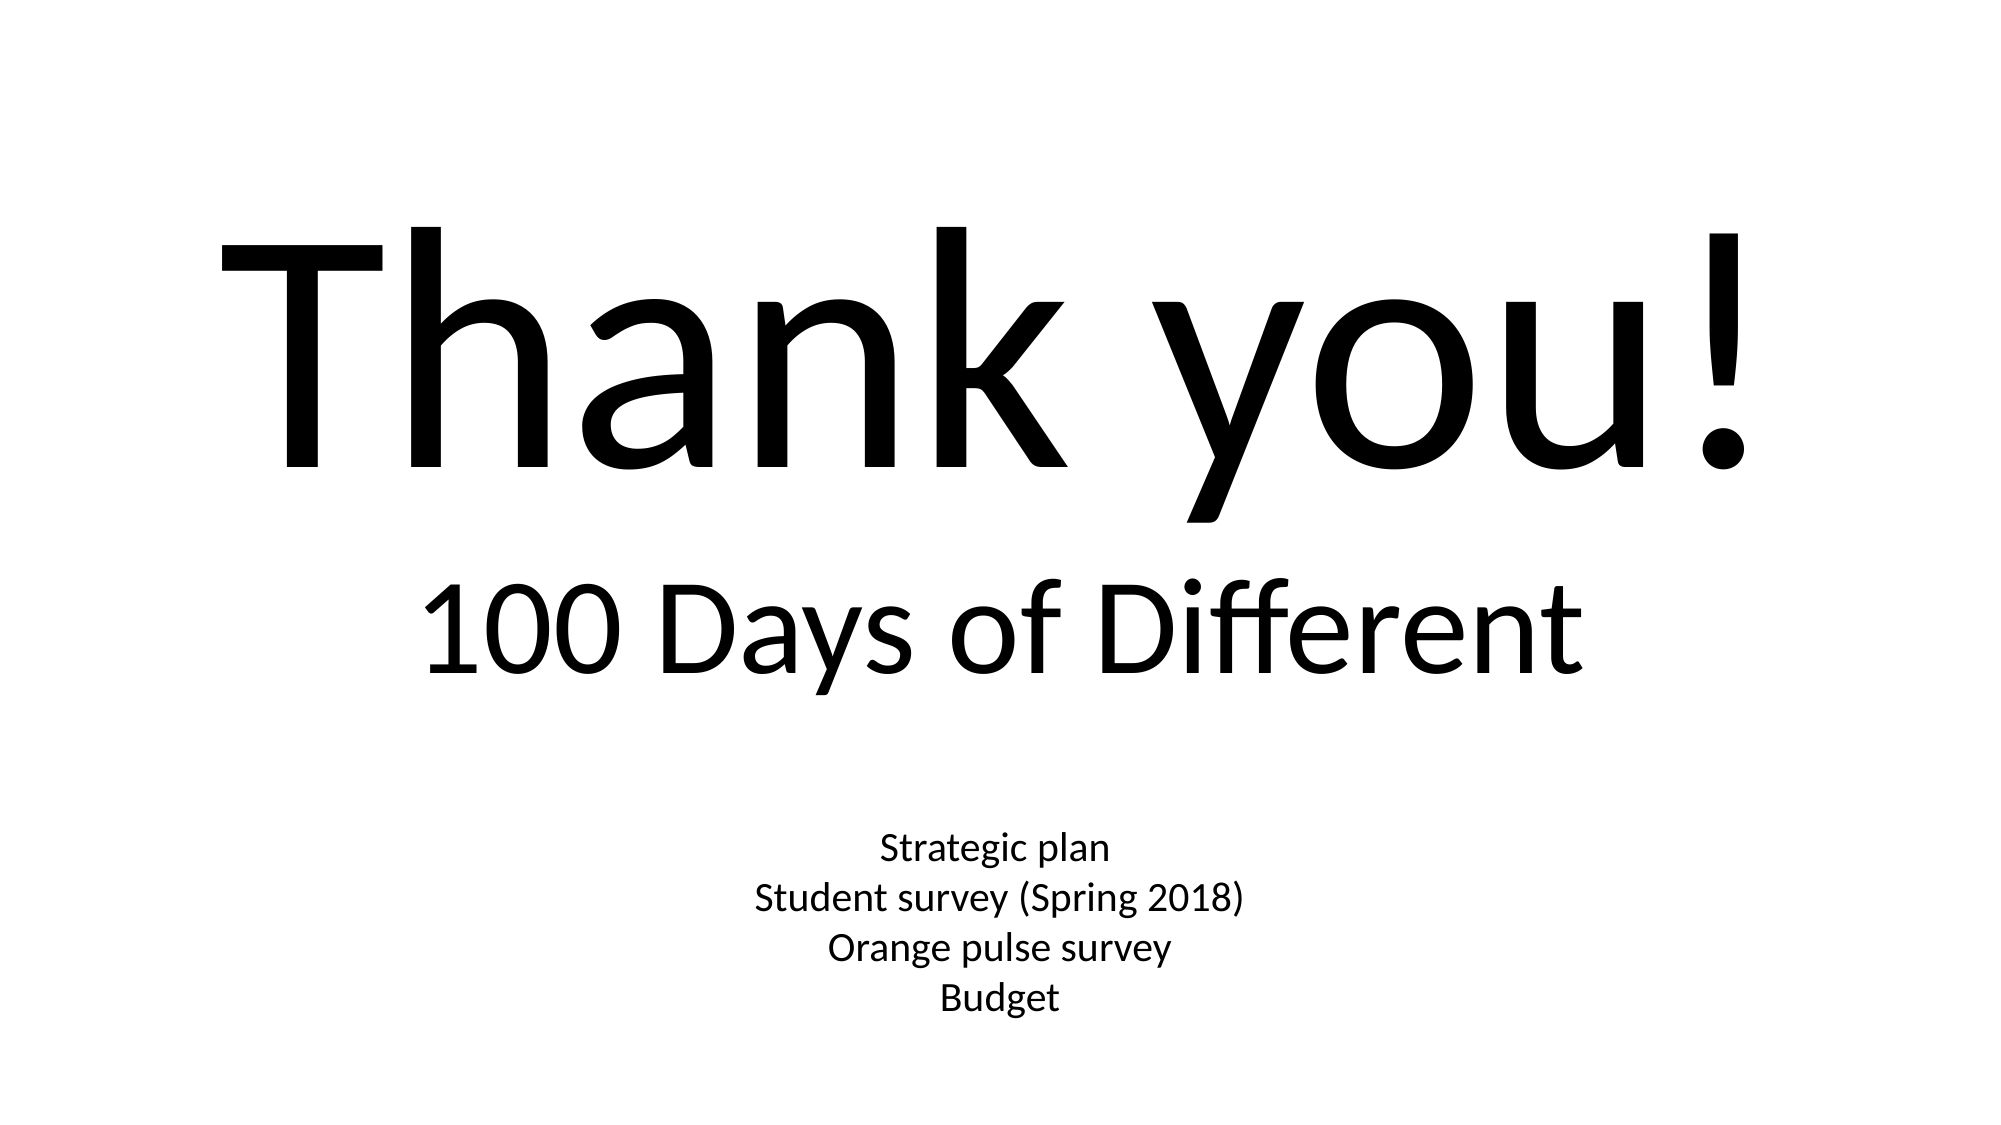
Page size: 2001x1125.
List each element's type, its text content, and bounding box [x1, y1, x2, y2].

text_box Thank you! 100 Days of Different [0, 113, 2000, 709]
text_box Strategic plan Student survey (Spring 2018) Orange pulse survey Budget [0, 812, 2000, 1028]
